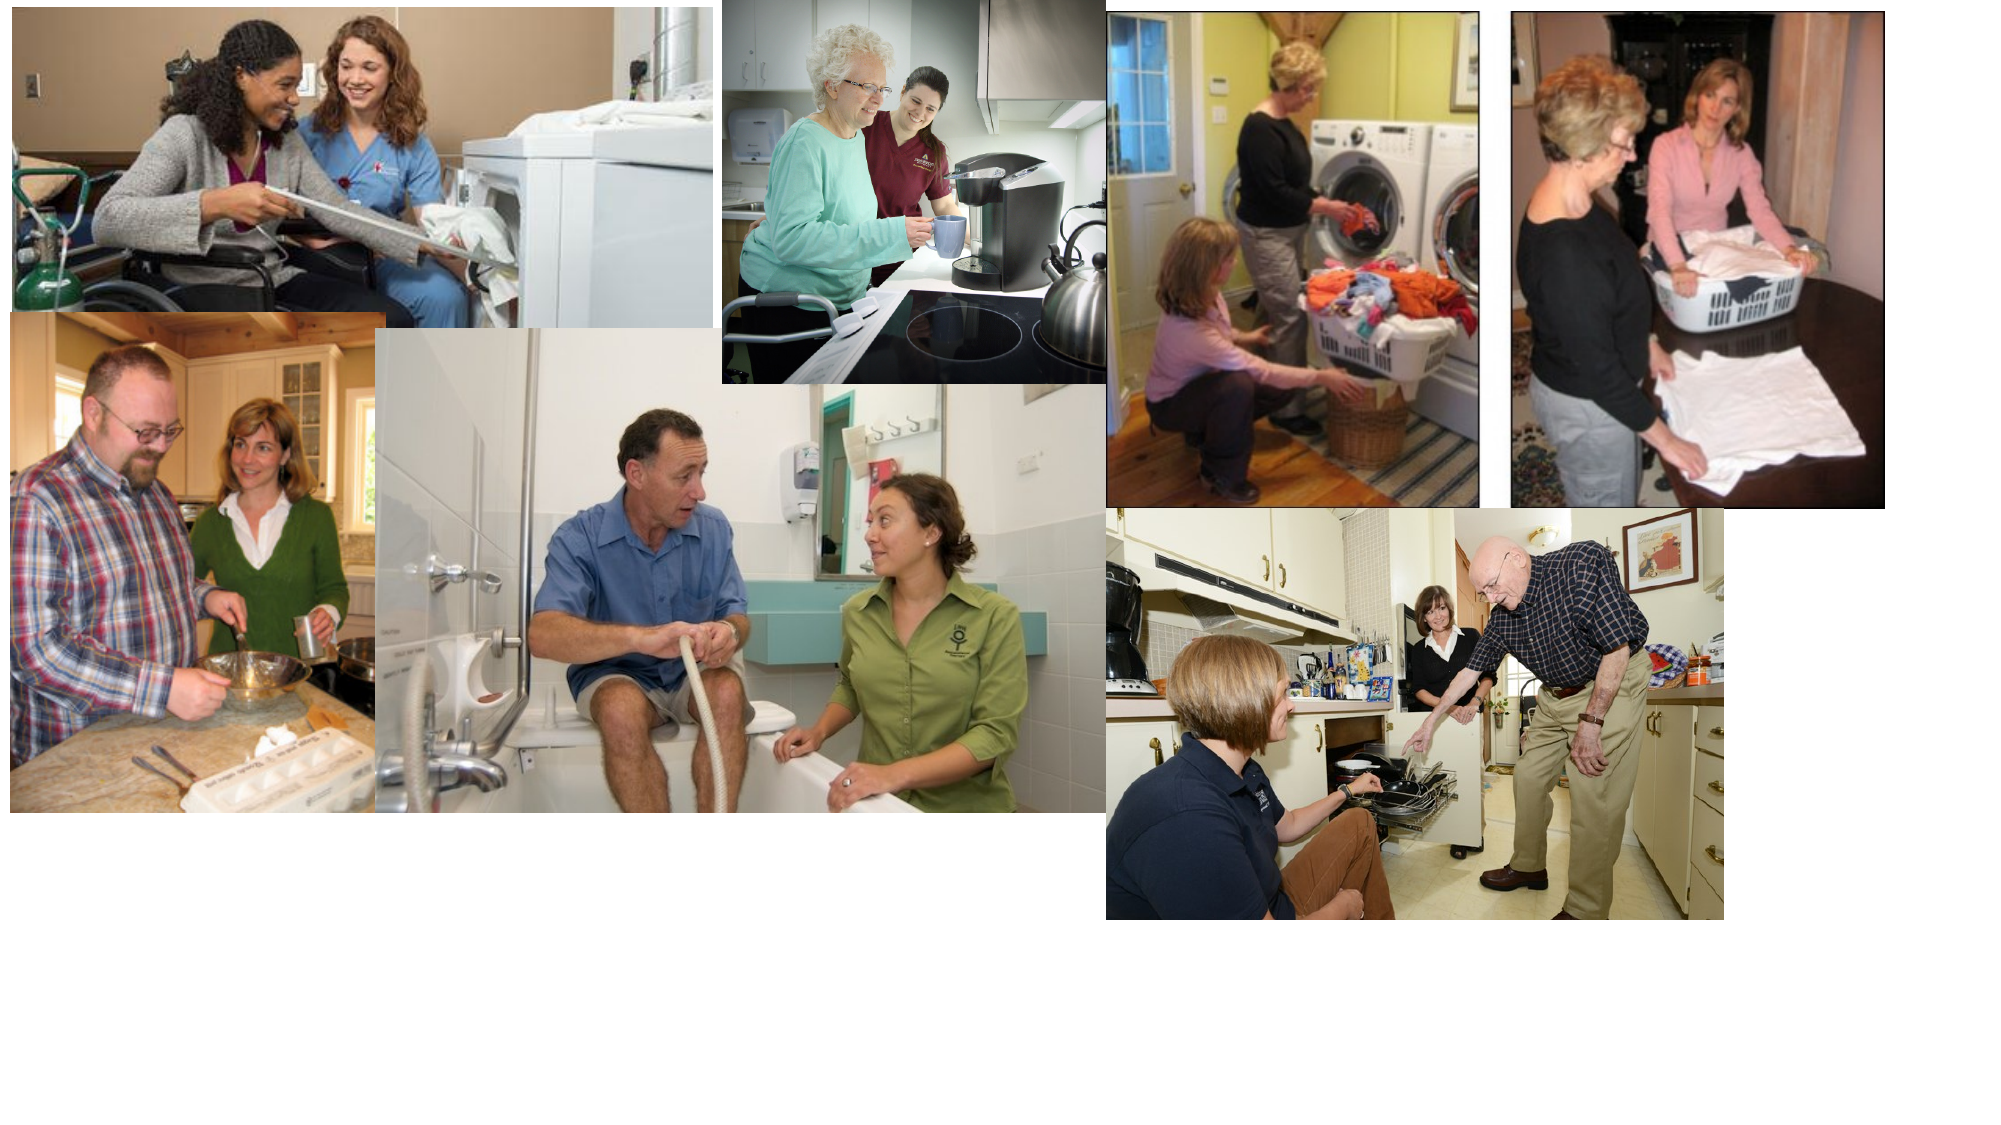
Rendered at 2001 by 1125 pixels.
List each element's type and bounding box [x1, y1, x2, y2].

picture [10, 0, 1885, 921]
